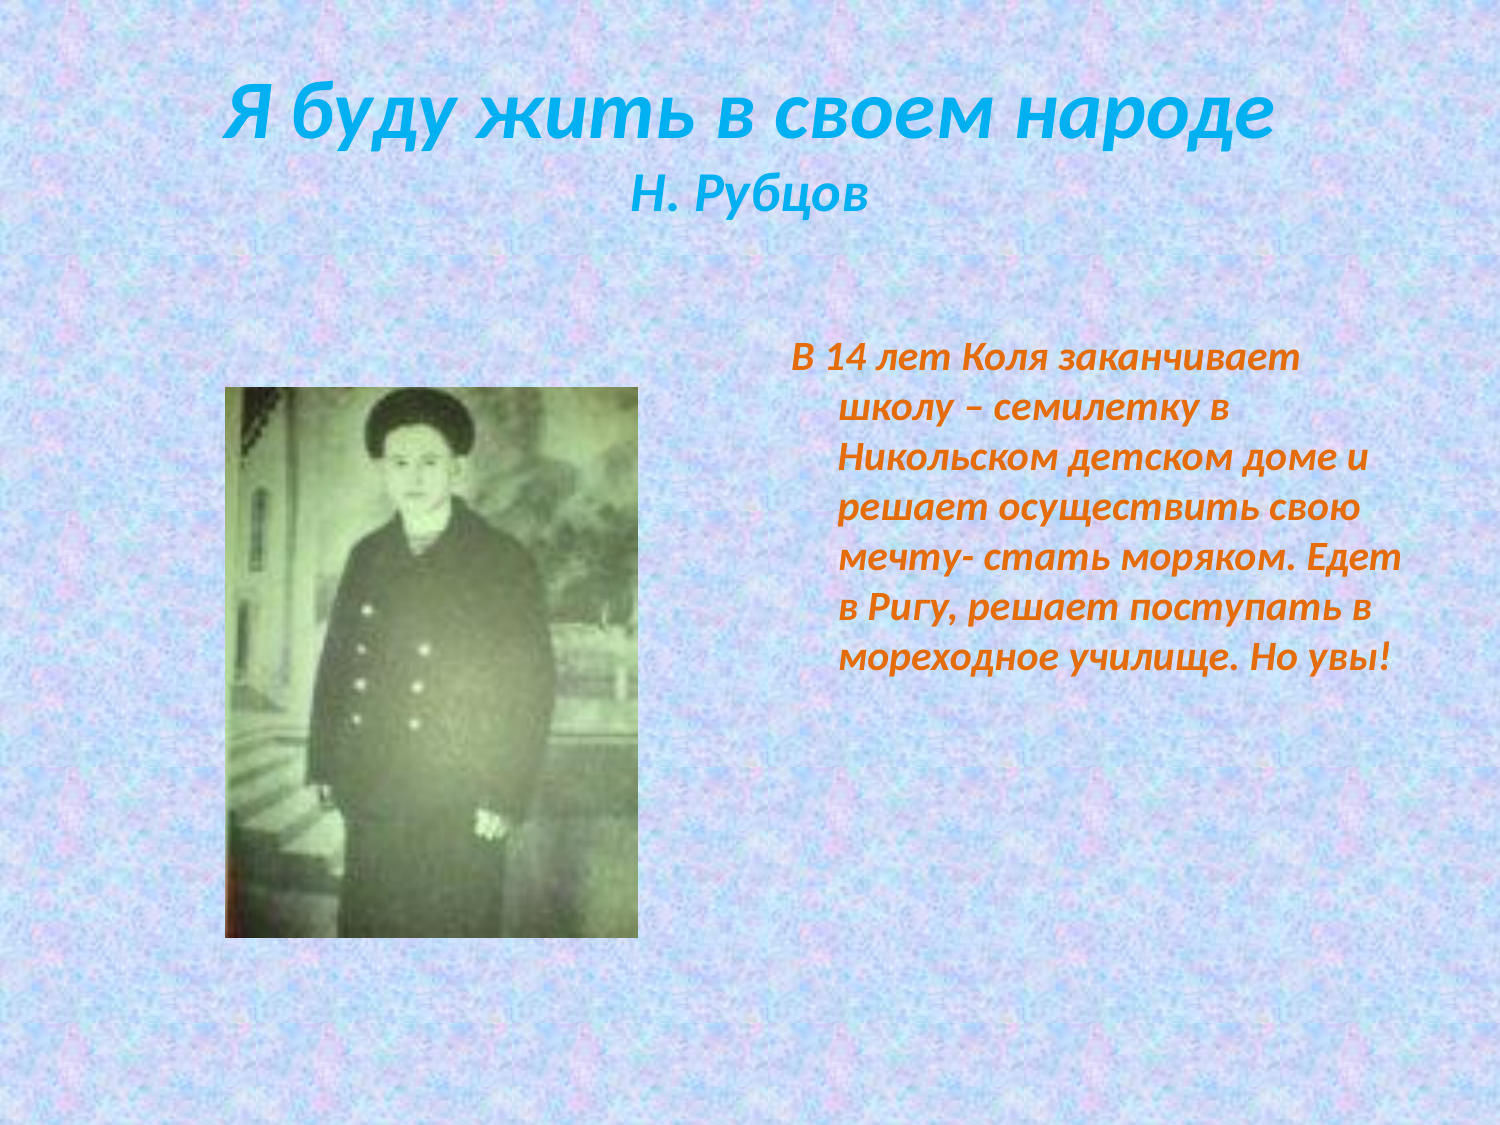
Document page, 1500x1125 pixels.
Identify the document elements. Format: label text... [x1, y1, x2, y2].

list В 14 лет Коля заканчивает школу – семилетку в Никольском детском доме и решает осуществить свою мечту- стать моряком. Едет в Ригу, решает поступать в мореходное училище. Но увы! [762, 262, 1425, 1005]
picture [0, 0, 1500, 1125]
list [75, 262, 738, 1005]
title Я буду жить в своем народе Н. Рубцов [75, 45, 1425, 233]
